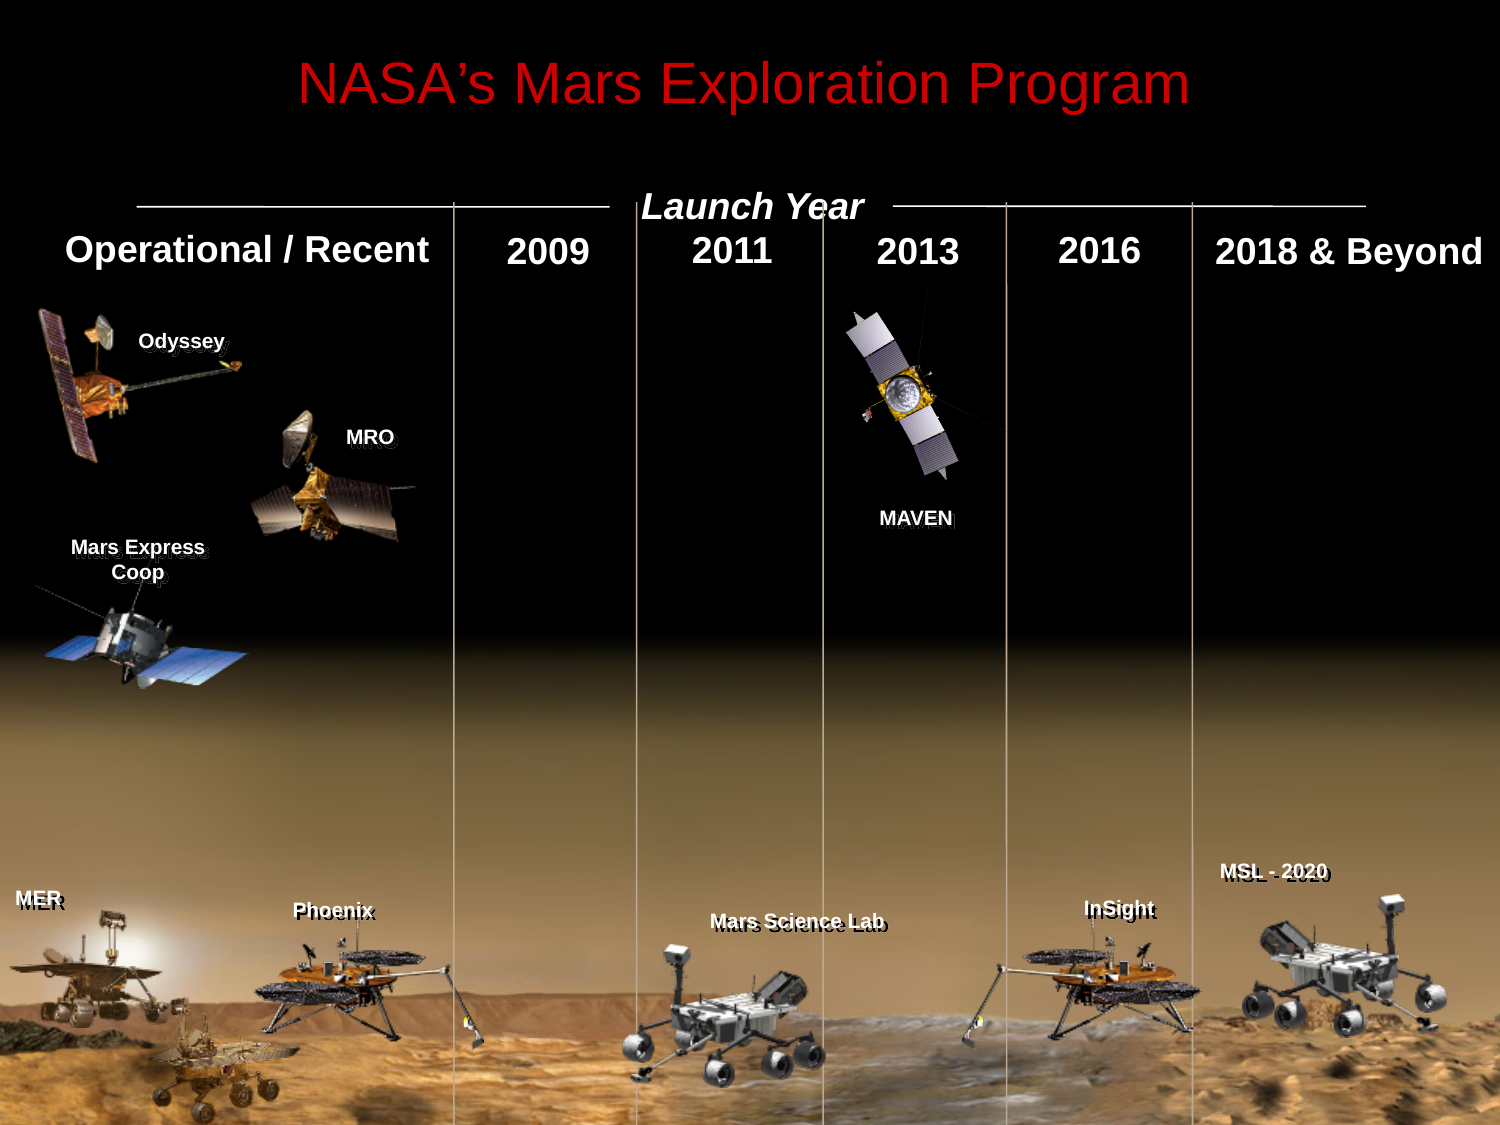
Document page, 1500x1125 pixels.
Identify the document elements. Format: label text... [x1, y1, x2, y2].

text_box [35, 525, 249, 689]
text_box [1204, 849, 1451, 1038]
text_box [0, 876, 302, 1125]
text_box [619, 899, 901, 1088]
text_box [37, 308, 243, 463]
picture [817, 296, 1030, 480]
title NASA’s Mars Exploration Program [200, 12, 1311, 134]
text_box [249, 406, 416, 546]
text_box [0, 174, 1500, 1125]
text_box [962, 887, 1213, 1050]
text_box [242, 888, 484, 1052]
